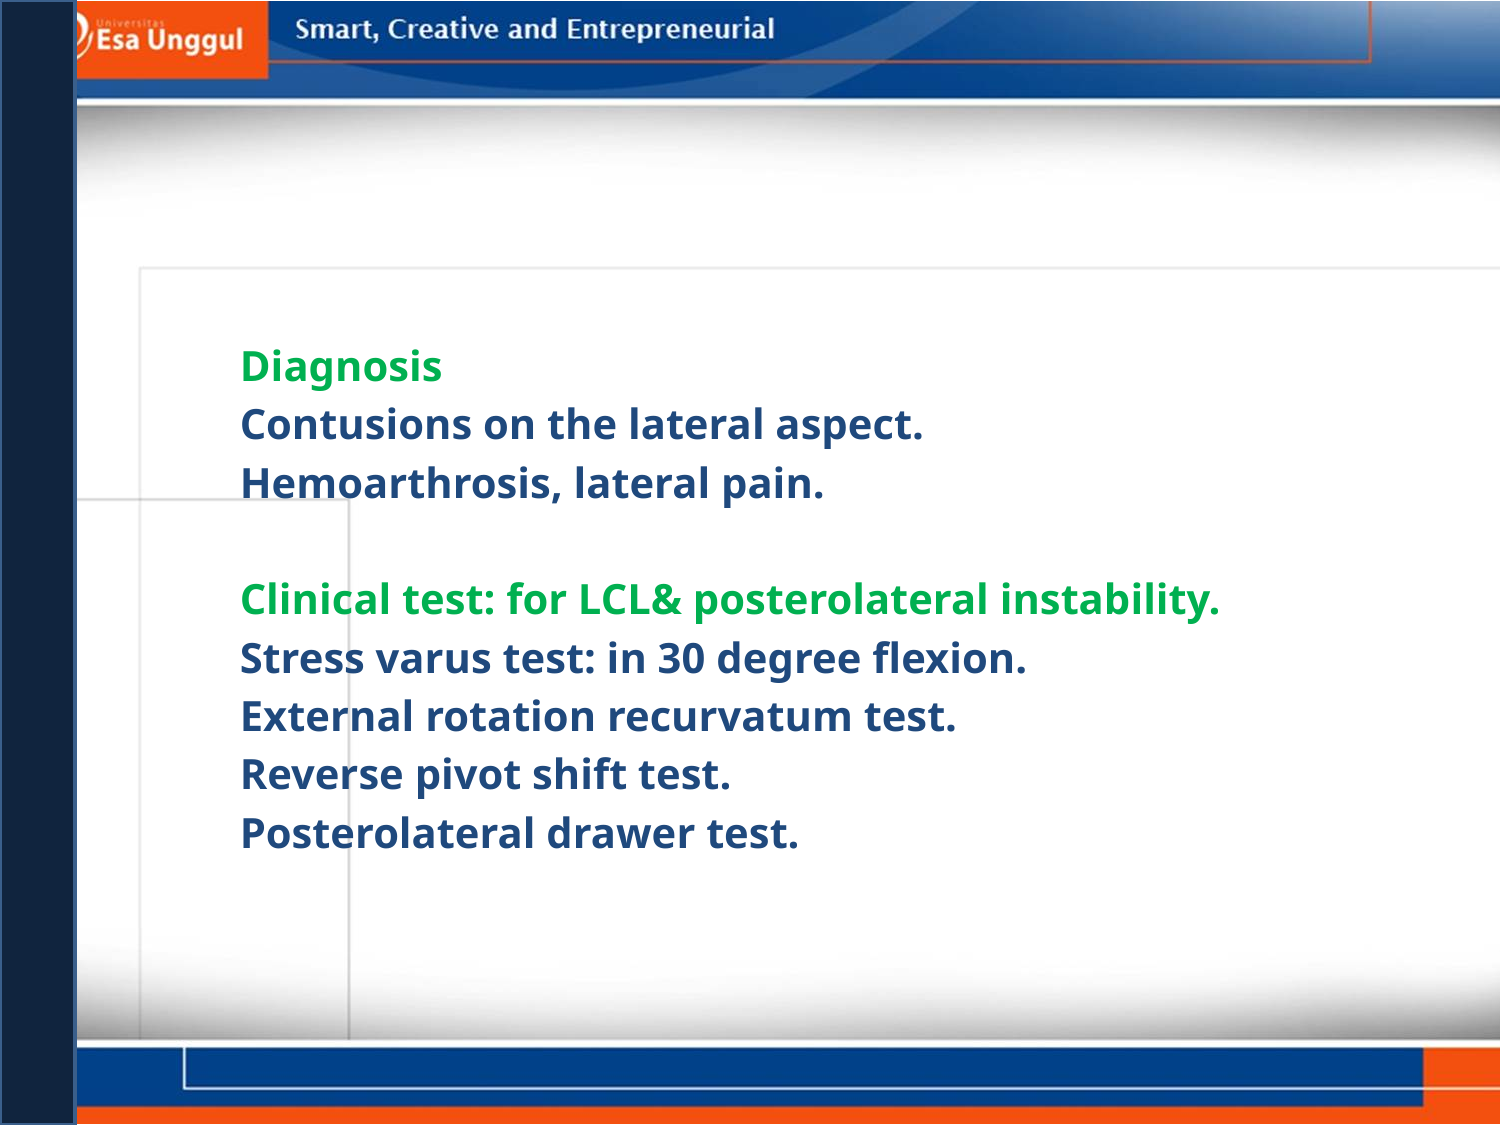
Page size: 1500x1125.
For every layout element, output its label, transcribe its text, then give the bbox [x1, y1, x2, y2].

list Diagnosis Contusions on the lateral aspect. Hemoarthrosis, lateral pain. Clinical test: for LCL& posterolateral instability. Stress varus test: in 30 degree flexion. External rotation recurvatum test. Reverse pivot shift test. Posterolateral drawer test. [150, 332, 1425, 1125]
text_box [0, 0, 77, 1125]
picture [77, 1, 1500, 1124]
